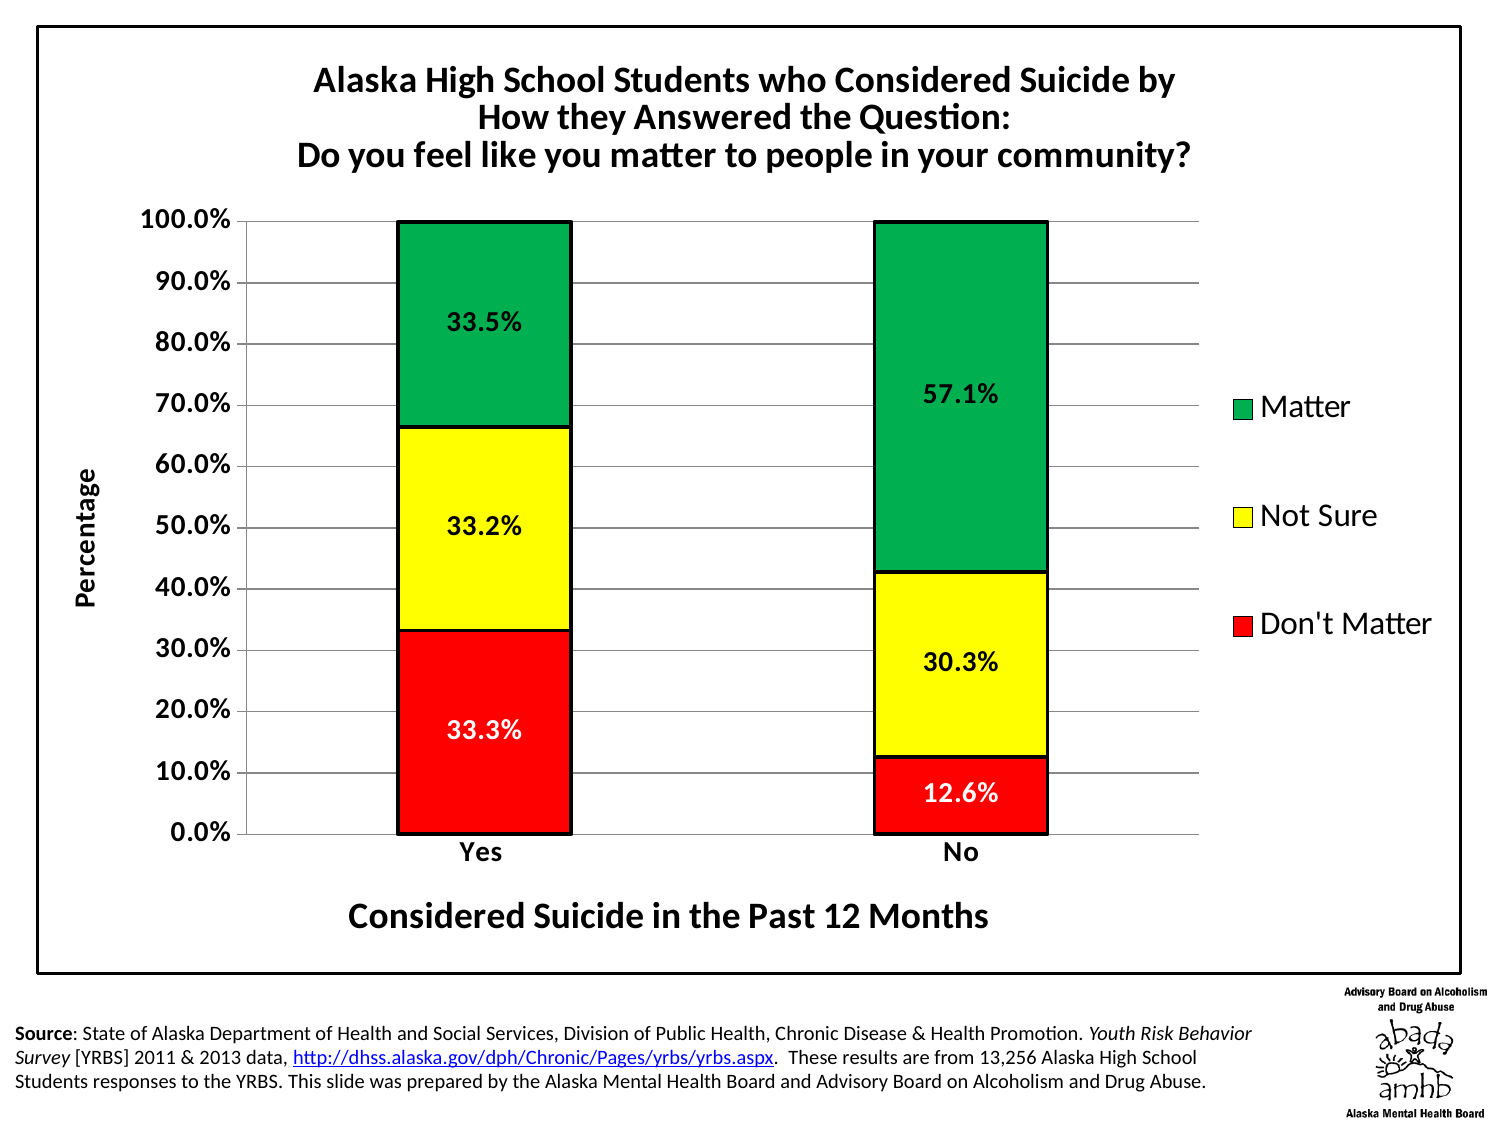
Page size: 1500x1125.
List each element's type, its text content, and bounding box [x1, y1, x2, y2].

title Source: State of Alaska Department of Health and Social Services, Division of Public Health, Chronic Disease & Health Promotion. Youth Risk Behavior Survey [YRBS] 2011 & 2013 data, http://dhss.alaska.gov/dph/Chronic/Pages/yrbs/yrbs.aspx. These results are from 13,256 Alaska High School Students responses to the YRBS. This slide was prepared by the Alaska Mental Health Board and Advisory Board on Alcoholism and Drug Abuse. [0, 999, 1275, 1113]
picture [1340, 984, 1491, 1121]
chart [35, 24, 1463, 976]
